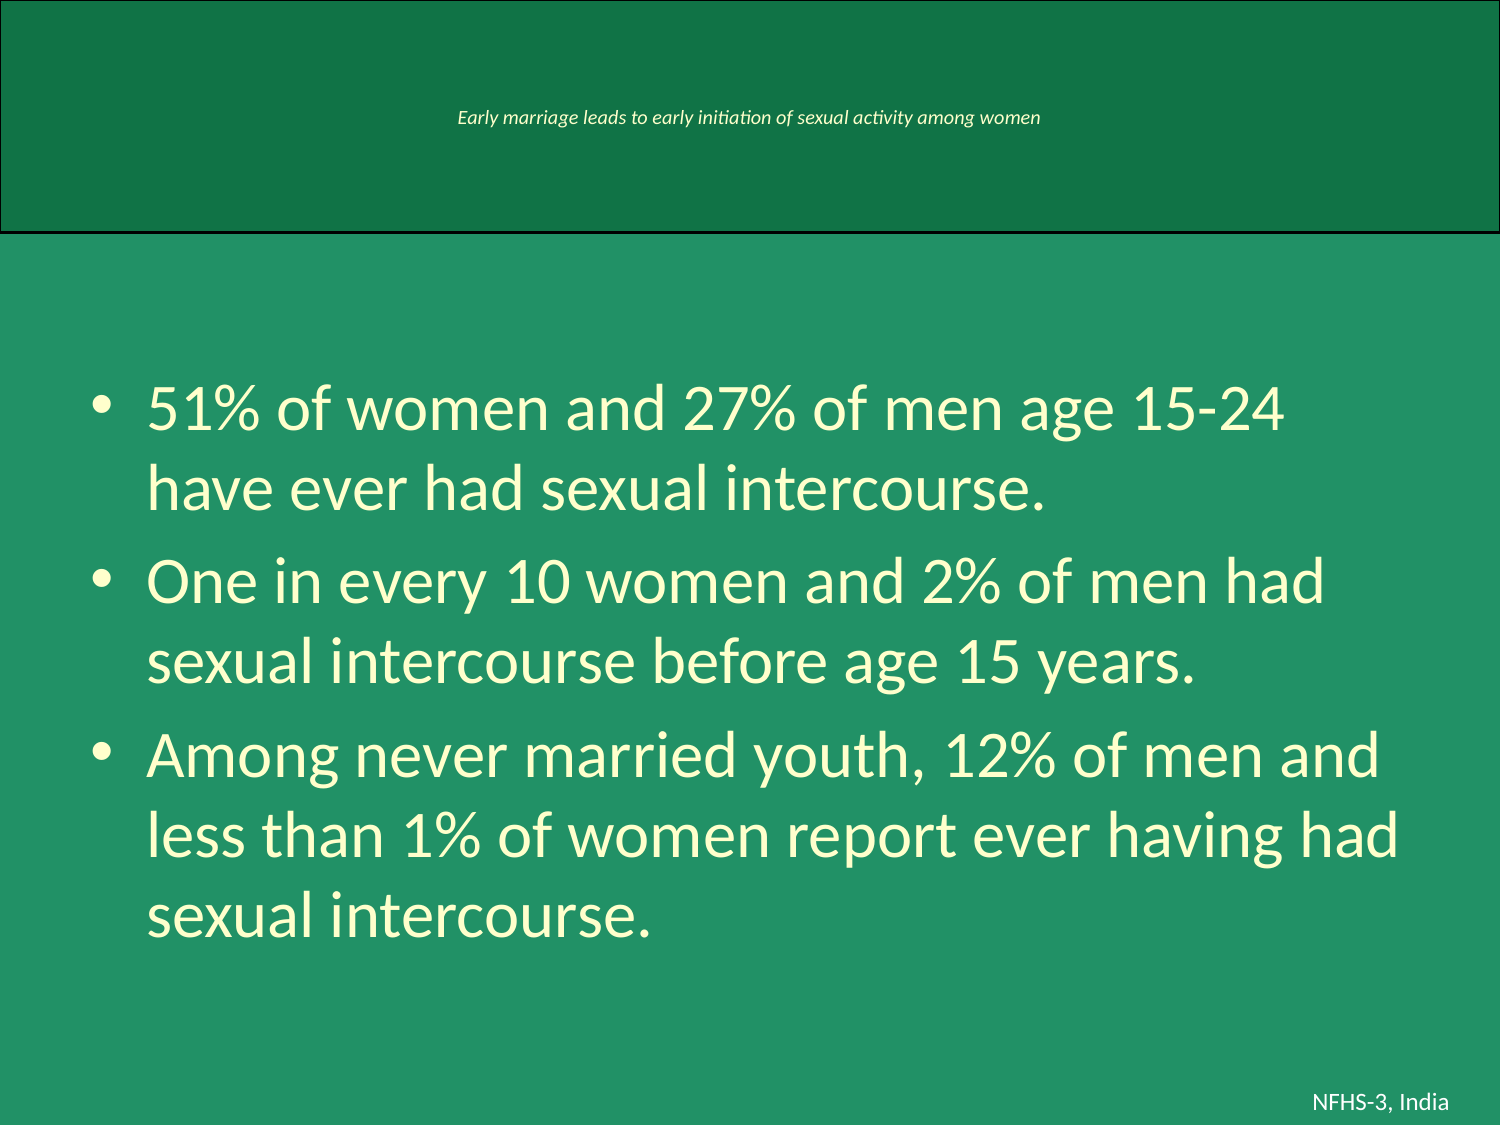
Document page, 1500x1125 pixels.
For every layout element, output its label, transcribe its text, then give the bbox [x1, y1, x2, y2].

list 51% of women and 27% of men age 15-24 have ever had sexual intercourse. One in every 10 women and 2% of men had sexual intercourse before age 15 years. Among never married youth, 12% of men and less than 1% of women report ever having had sexual intercourse. [75, 262, 1425, 1005]
title Early marriage leads to early initiation of sexual activity among women [0, 0, 1500, 233]
text_box NFHS-3, India [1260, 1073, 1500, 1125]
